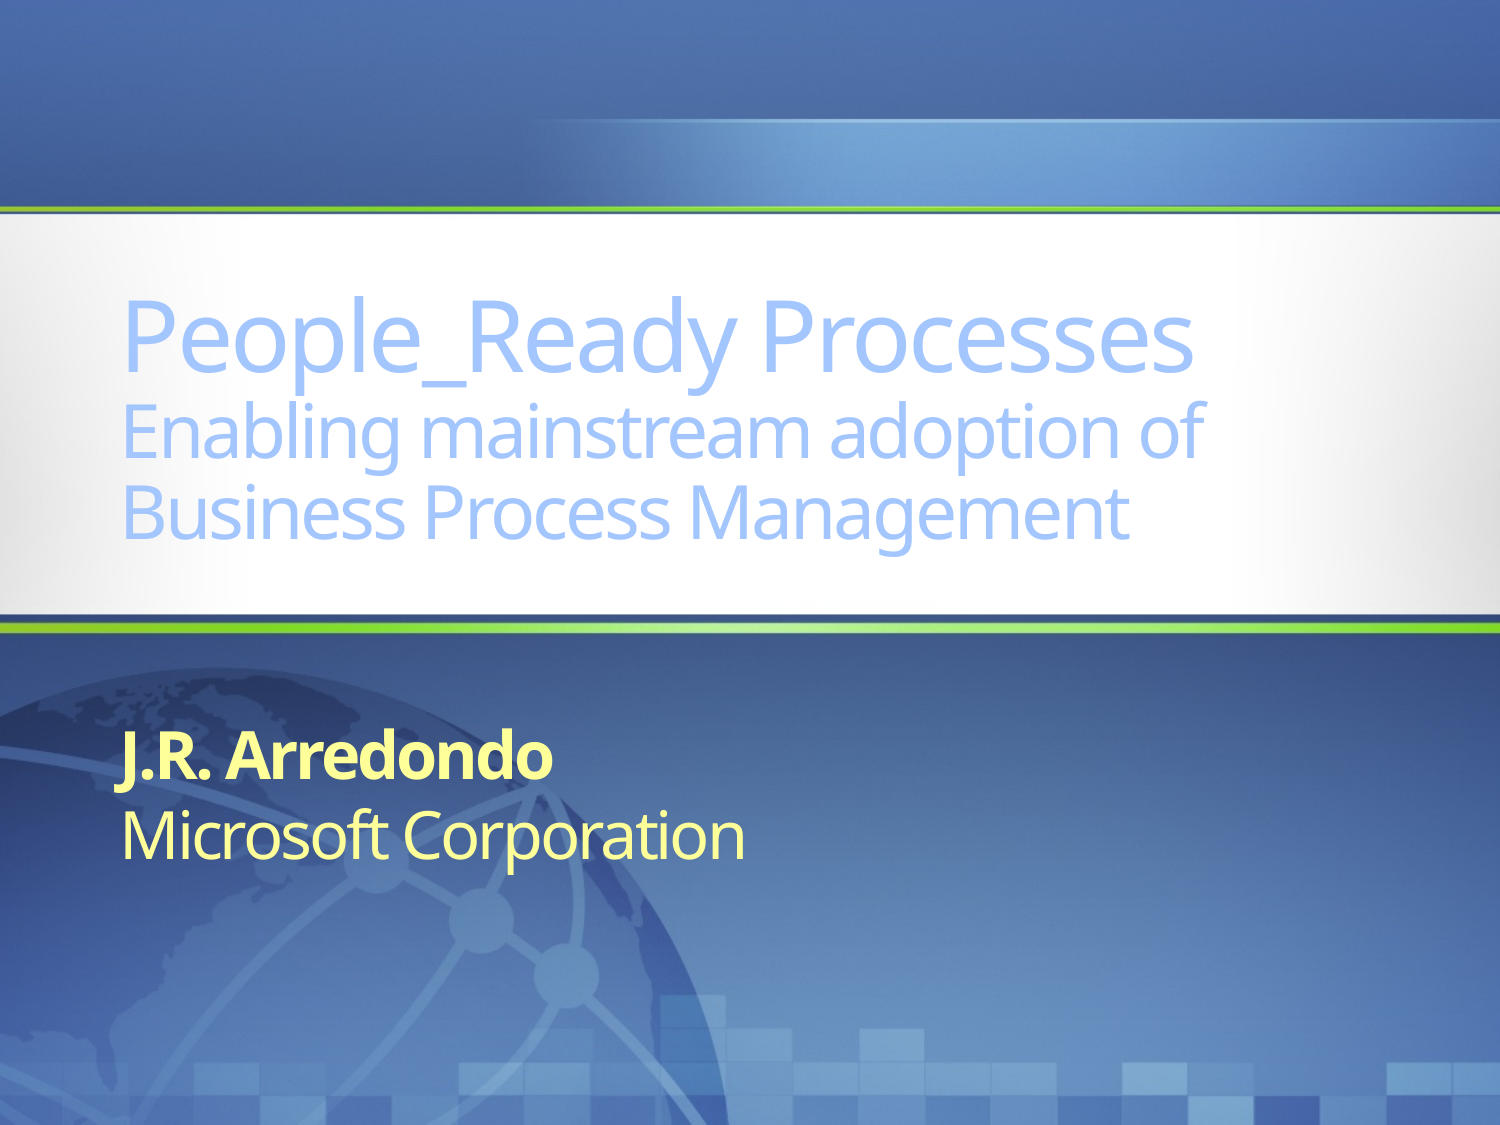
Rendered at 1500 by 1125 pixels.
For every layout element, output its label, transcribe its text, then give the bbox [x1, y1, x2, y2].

picture [0, 0, 1500, 1125]
subtitle J.R. Arredondo Microsoft Corporation [119, 712, 1380, 789]
title People_Ready Processes Enabling mainstream adoption of Business Process Management [119, 347, 1380, 495]
